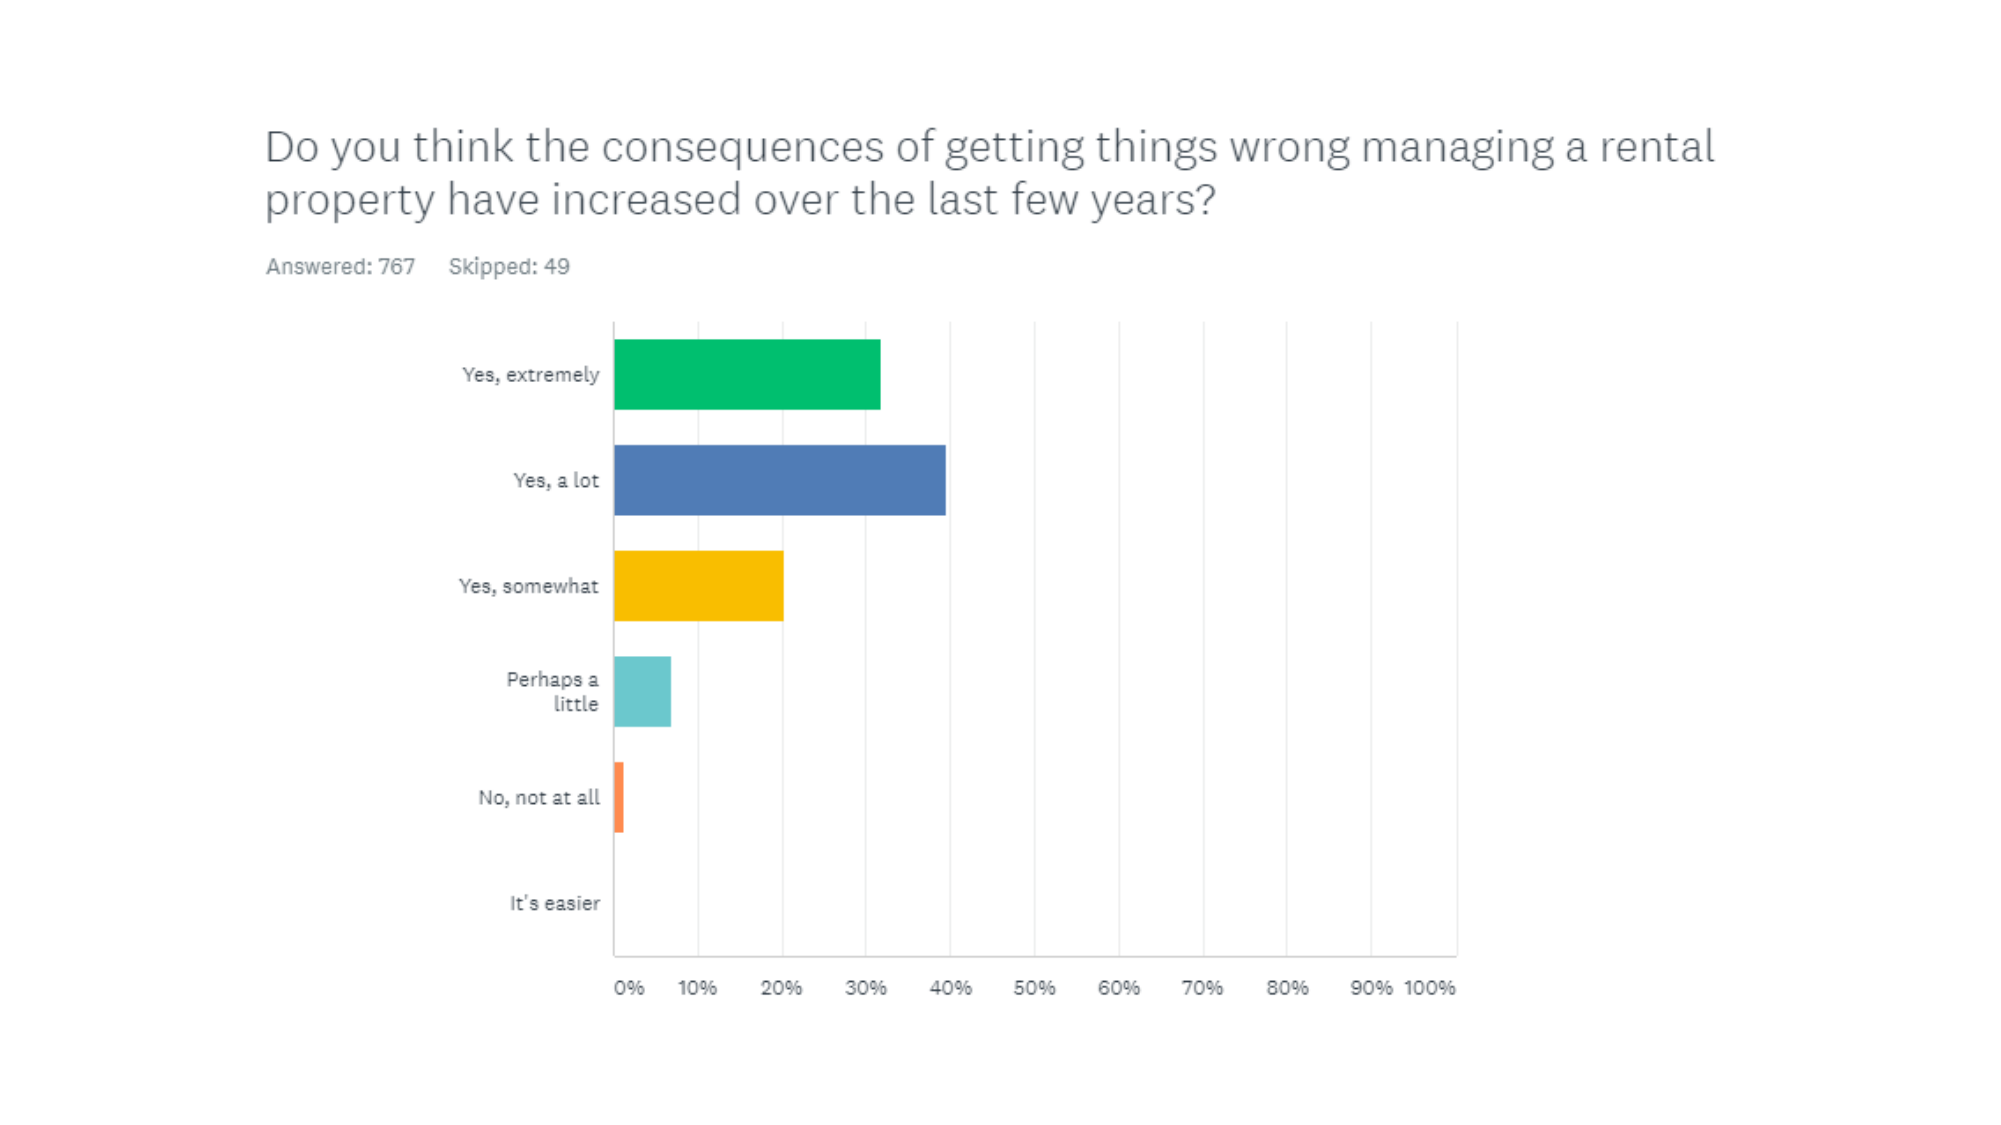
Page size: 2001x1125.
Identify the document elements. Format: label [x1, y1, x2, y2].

picture [249, 113, 1741, 1059]
